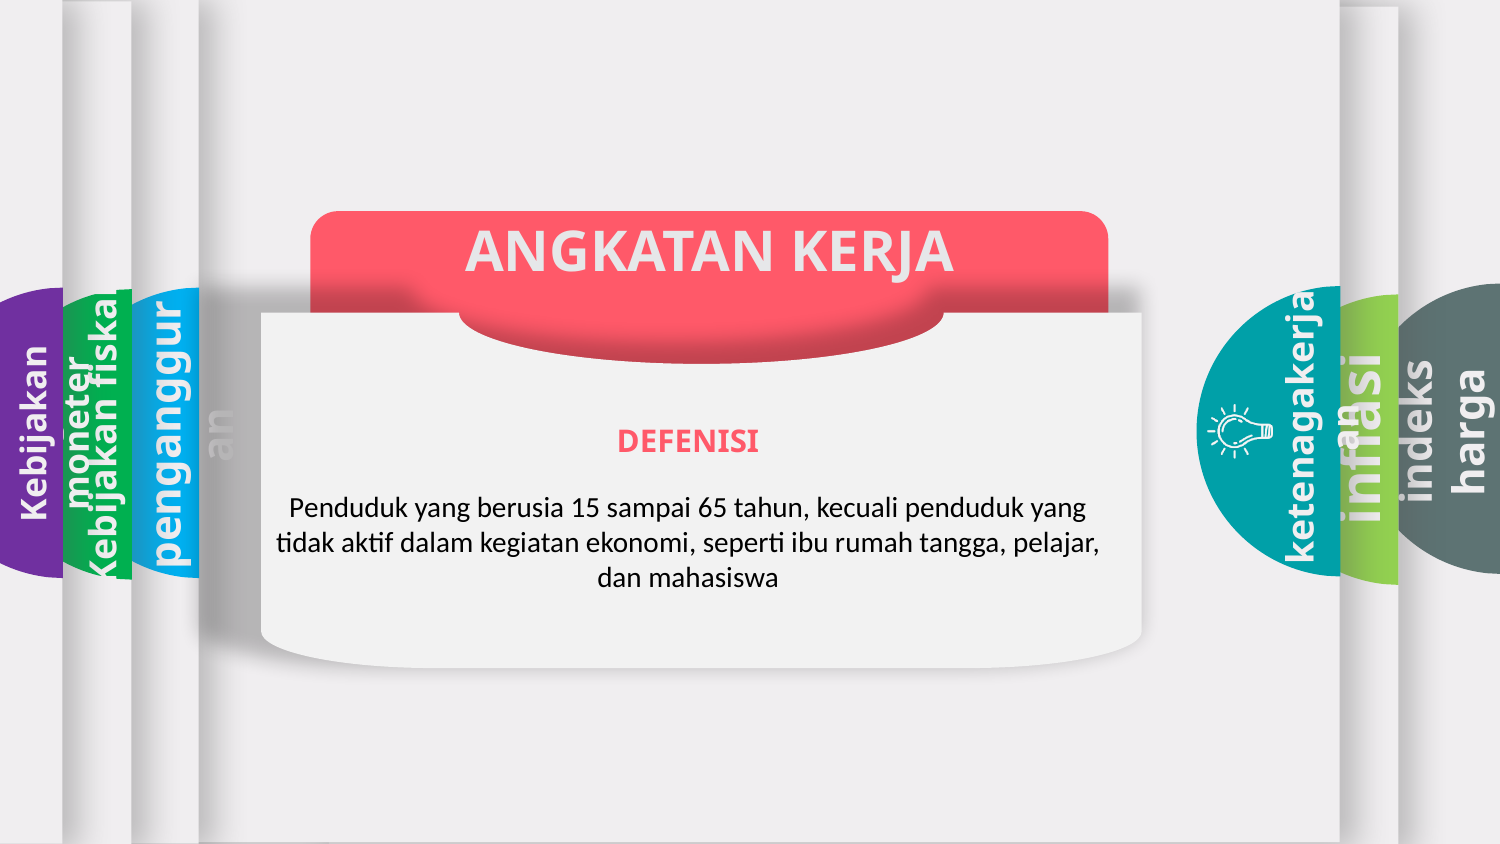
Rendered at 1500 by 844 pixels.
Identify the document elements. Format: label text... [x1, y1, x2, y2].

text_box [63, 0, 200, 844]
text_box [328, 6, 1401, 844]
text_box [63, 1, 132, 844]
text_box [249, 413, 1128, 603]
text_box indeks harga [1435, 309, 1499, 555]
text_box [0, 0, 63, 844]
text_box [1435, 282, 1500, 575]
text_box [256, 207, 1162, 441]
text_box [200, 0, 1341, 843]
